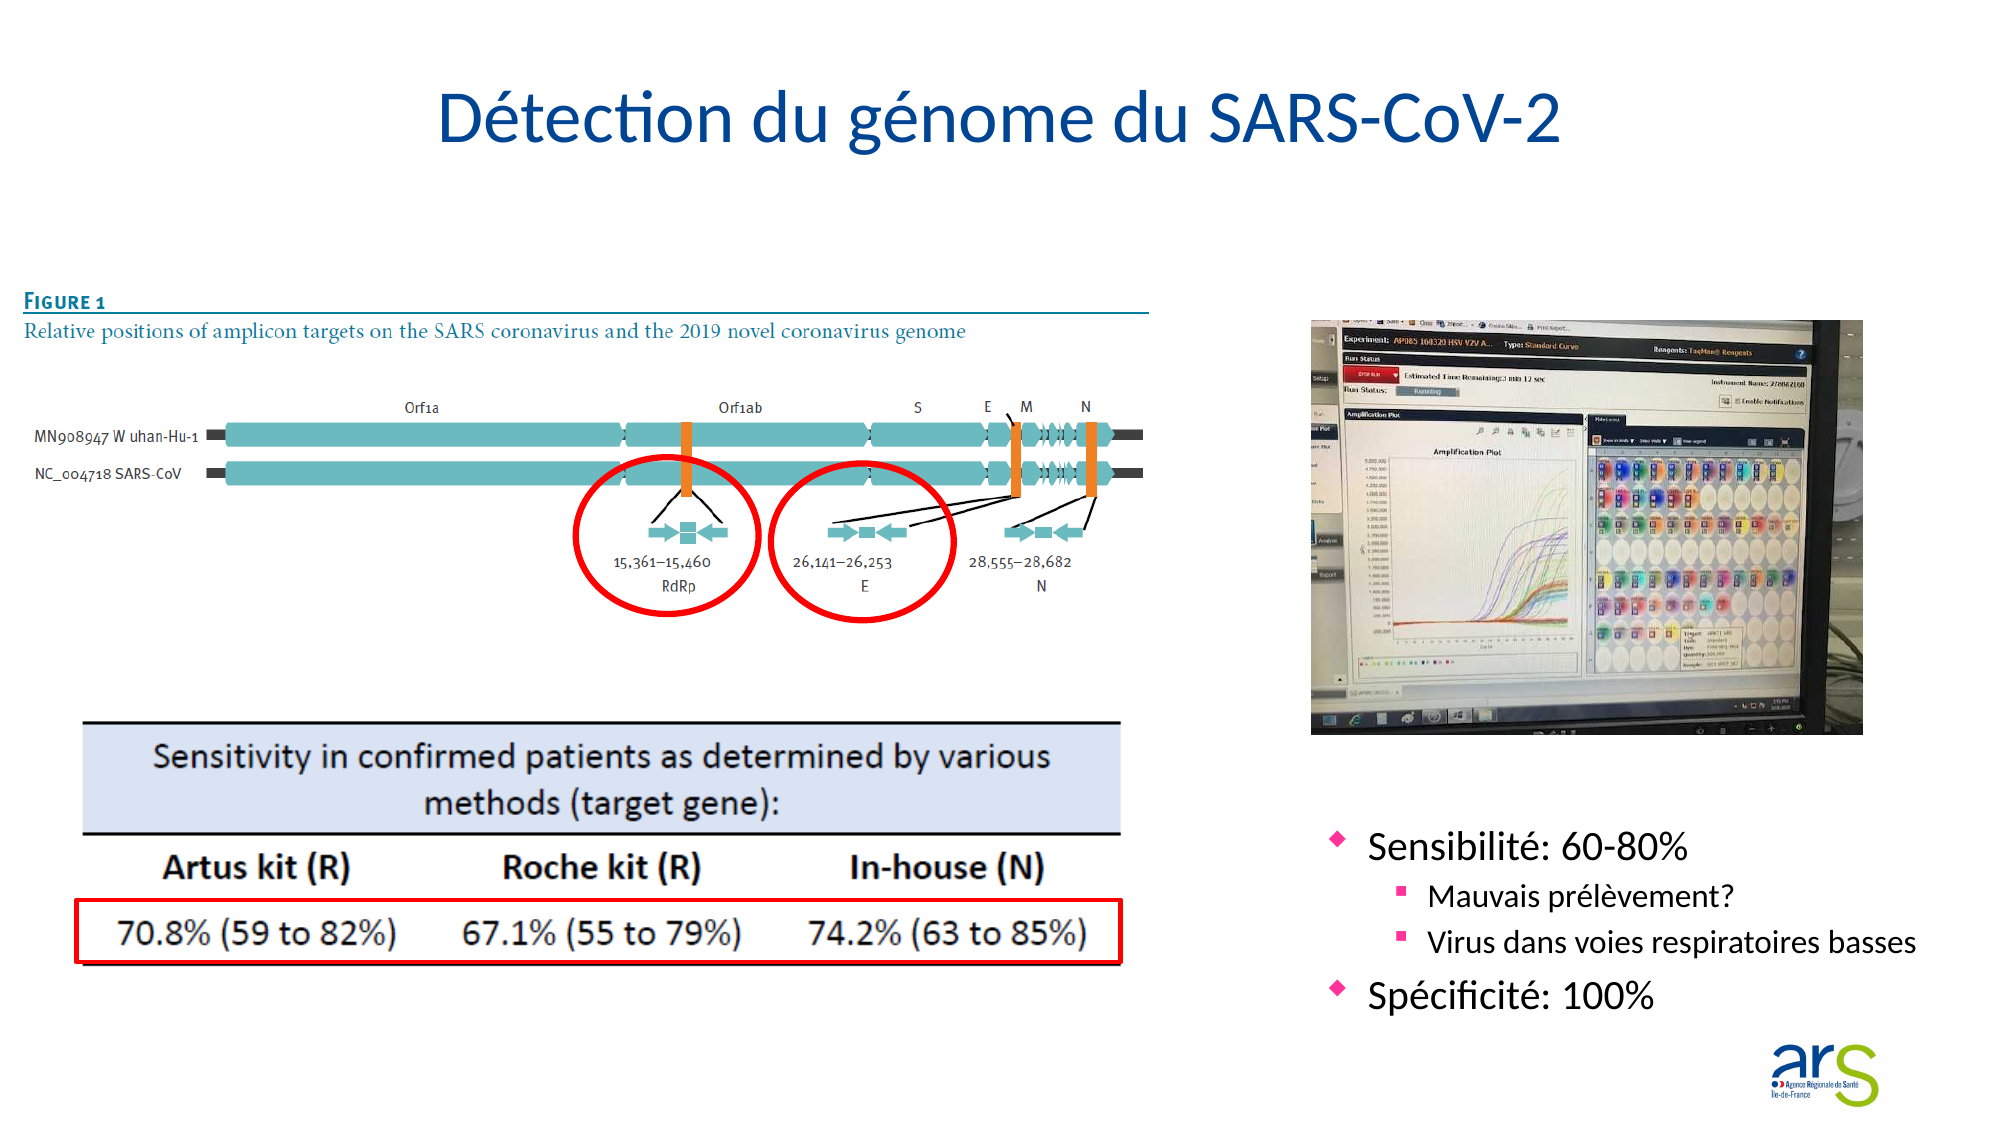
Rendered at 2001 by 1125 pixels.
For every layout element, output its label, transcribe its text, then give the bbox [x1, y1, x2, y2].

picture [1761, 1078, 1888, 1120]
picture [1311, 319, 1864, 736]
title Détection du génome du SARS-CoV-2 [137, 59, 1863, 278]
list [22, 289, 1150, 615]
picture [21, 665, 1151, 1010]
text_box Sensibilité: 60-80% Mauvais prélèvement? Virus dans voies respiratoires basses Spécificité: 100% [1311, 784, 2000, 1078]
